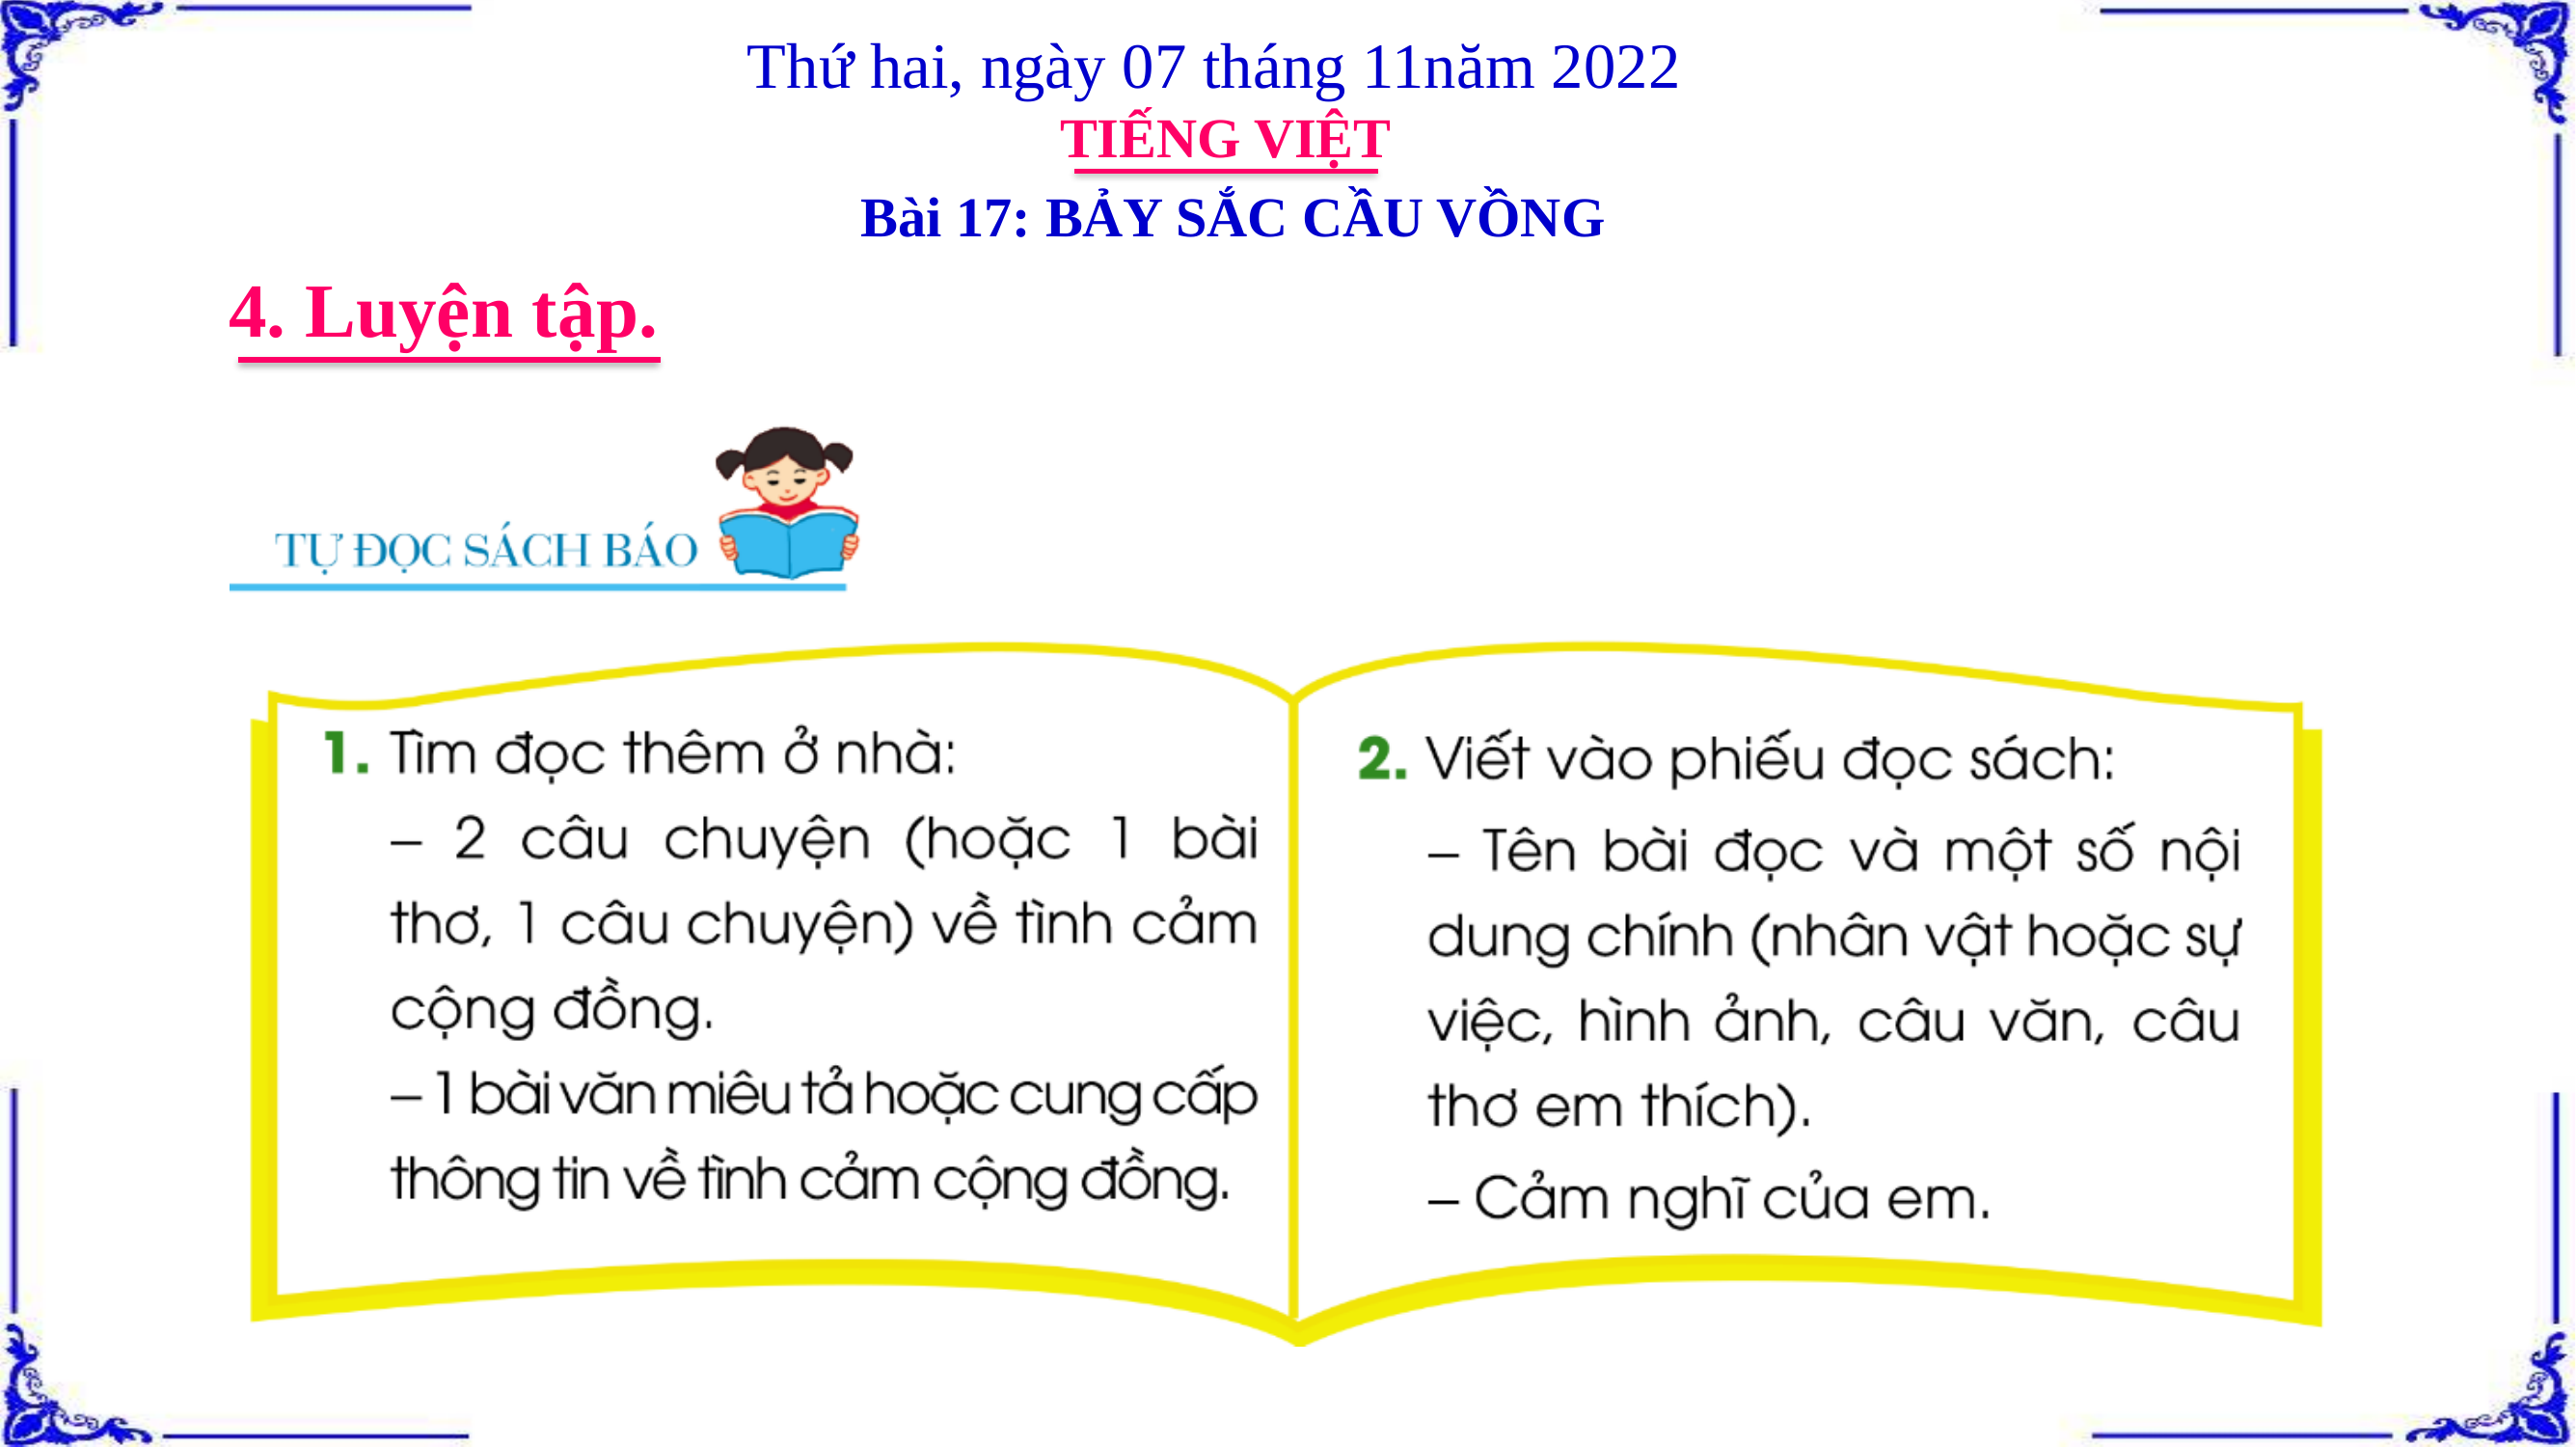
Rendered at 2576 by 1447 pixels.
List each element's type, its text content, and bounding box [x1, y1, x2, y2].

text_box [730, 15, 1700, 177]
text_box Bài 17: BẢY SẮC CẦU VỒNG [756, 168, 1710, 259]
picture [0, 0, 2576, 1447]
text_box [214, 253, 758, 361]
